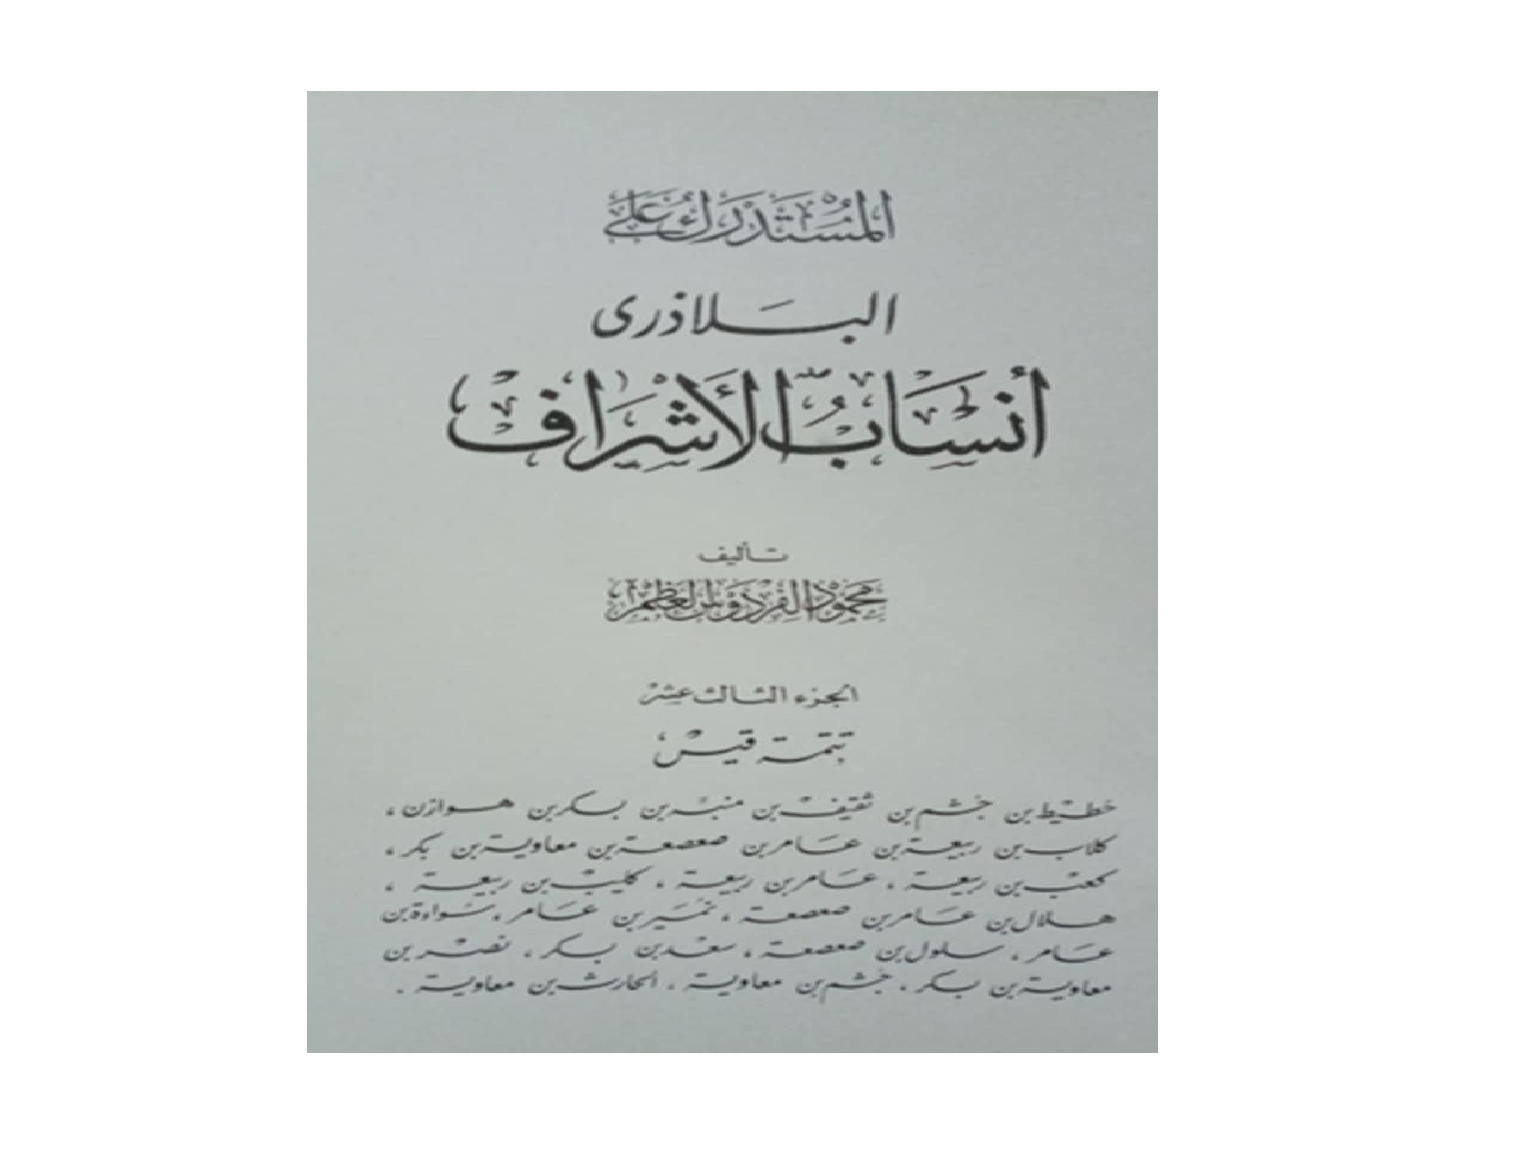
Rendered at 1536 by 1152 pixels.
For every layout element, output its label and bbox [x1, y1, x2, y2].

list [306, 91, 1158, 1053]
